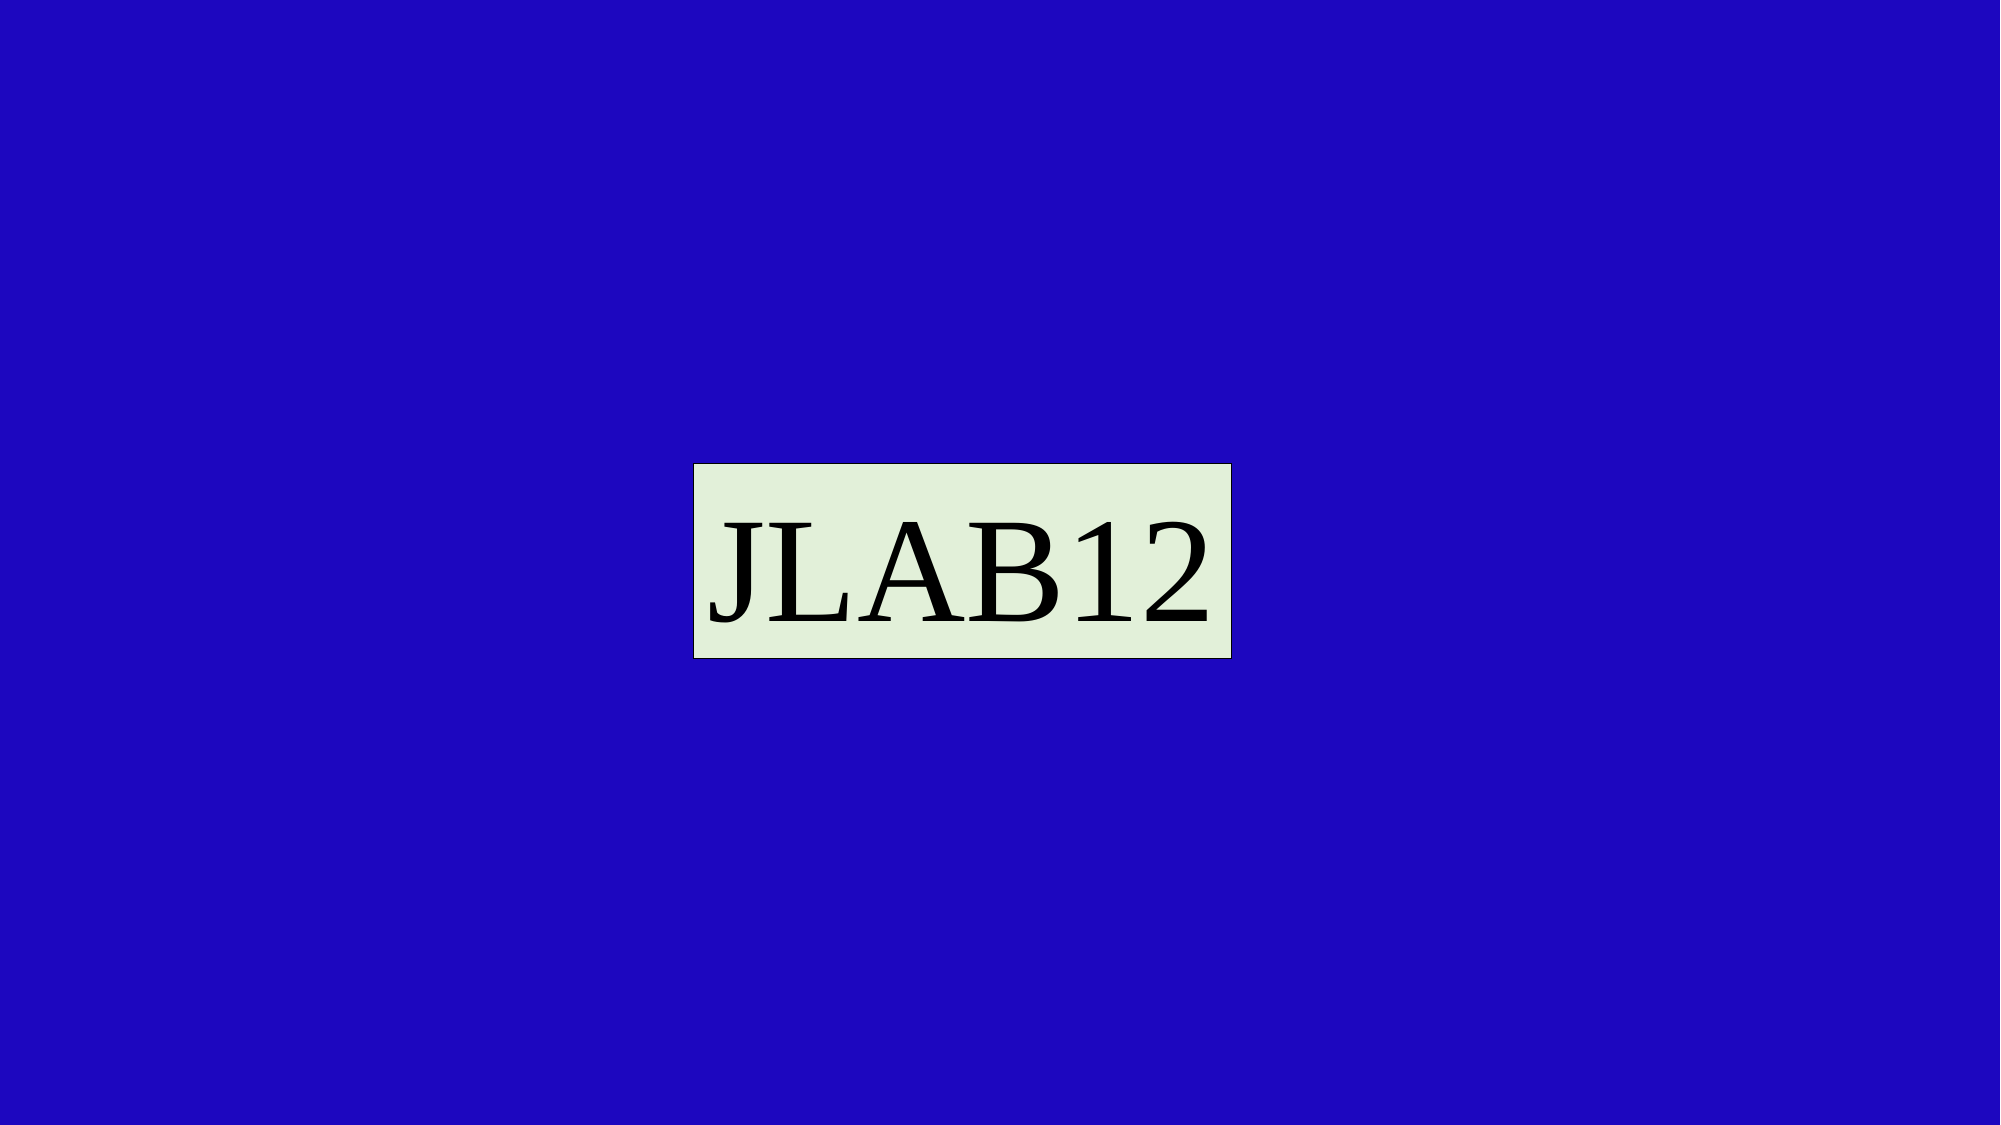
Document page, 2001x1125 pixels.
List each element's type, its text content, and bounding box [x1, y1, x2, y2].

text_box JLAB12 [693, 463, 1232, 659]
